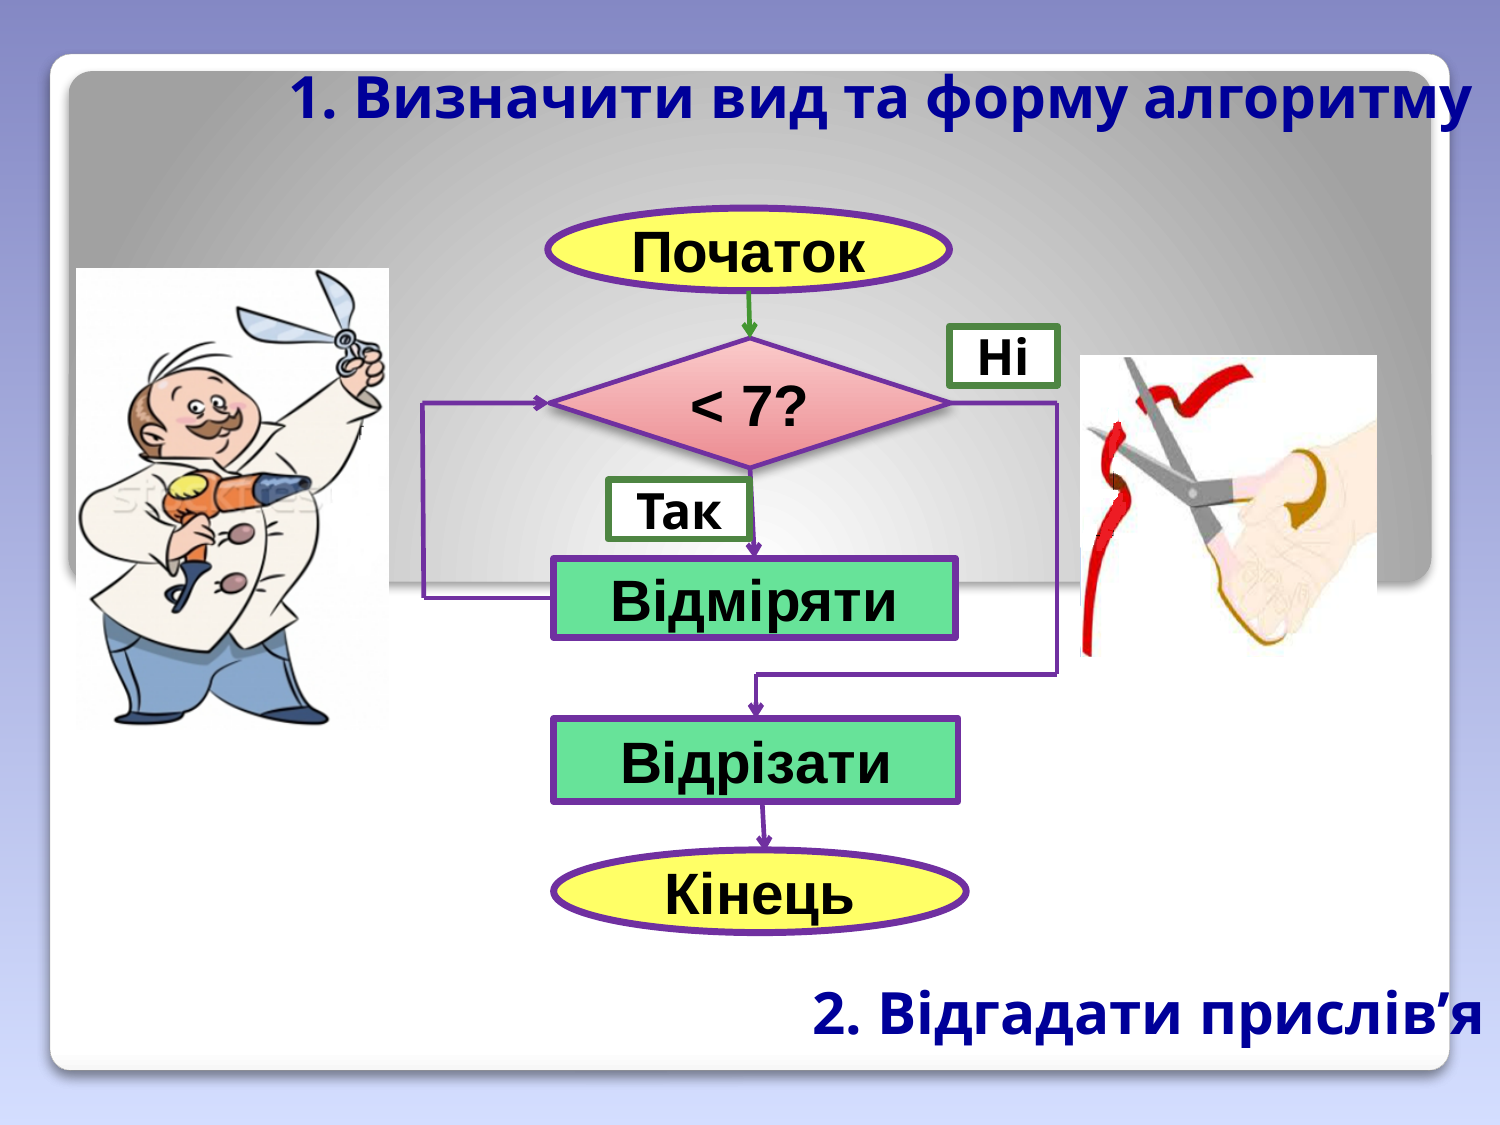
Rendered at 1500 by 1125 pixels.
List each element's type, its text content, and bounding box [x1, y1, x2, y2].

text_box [761, 800, 766, 852]
text_box < 7? [549, 339, 950, 468]
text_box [749, 467, 755, 559]
title 1. Визначити вид та форму алгоритму [16, 30, 1481, 138]
text_box Початок [544, 204, 953, 295]
text_box Так [605, 476, 743, 542]
text_box Ні [946, 323, 1061, 389]
text_box Відміряти [550, 555, 959, 641]
picture [1080, 355, 1377, 658]
picture [76, 268, 389, 731]
text_box Кінець [550, 846, 970, 937]
text_box Відрізати [550, 715, 961, 805]
subtitle 2. Відгадати прислів’я [0, 975, 1500, 1070]
